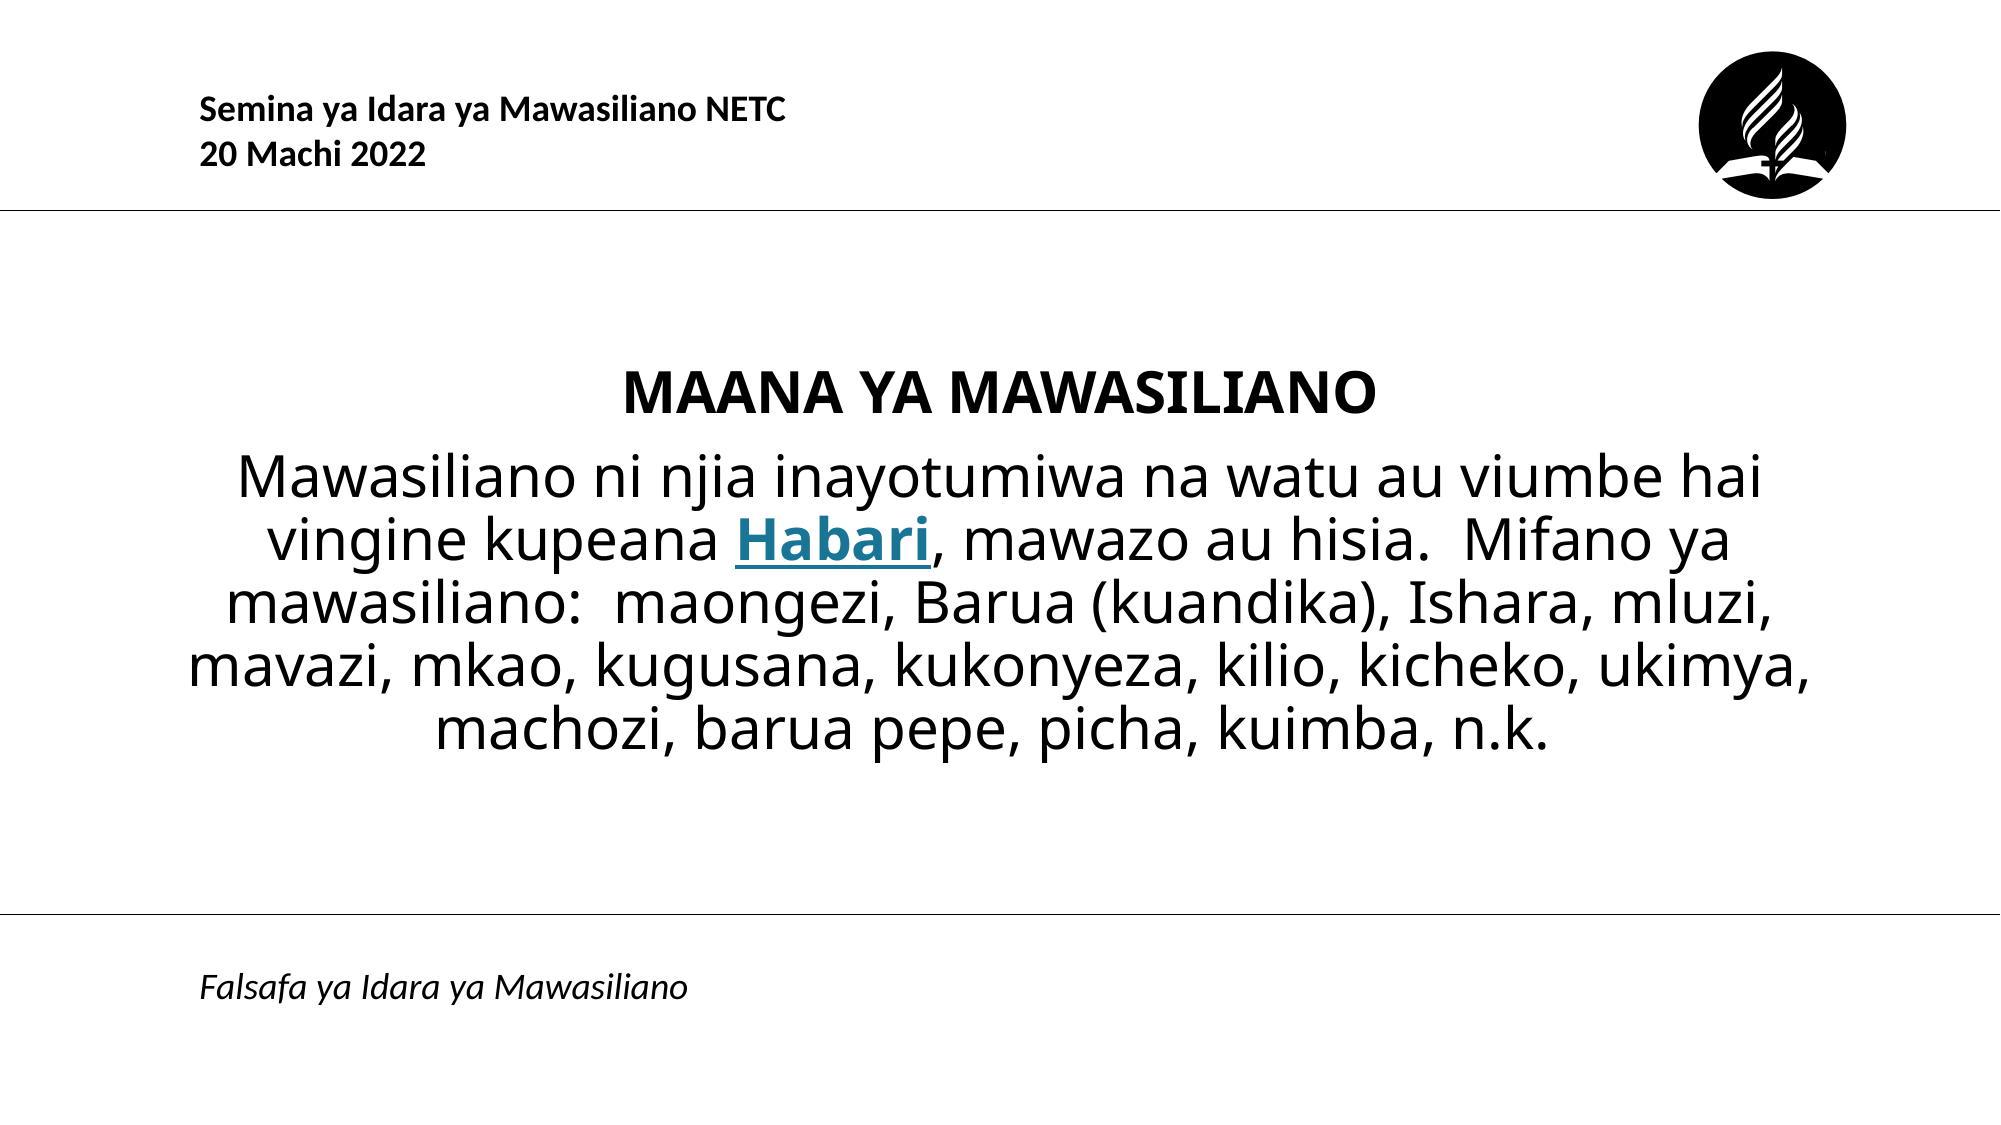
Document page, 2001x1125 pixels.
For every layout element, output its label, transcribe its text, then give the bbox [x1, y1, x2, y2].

picture [1681, 39, 1863, 220]
list MAANA YA MAWASILIANO Mawasiliano ni njia inayotumiwa na watu au viumbe hai vingine kupeana Habari, mawazo au hisia. Mifano ya mawasiliano: maongezi, Barua (kuandika), Ishara, mluzi, mavazi, mkao, kugusana, kukonyeza, kilio, kicheko, ukimya, machozi, barua pepe, picha, kuimba, n.k. [137, 211, 1863, 914]
list MAANA YA MAWASILIANO Mawasiliano ni njia inayotumiwa na watu au viumbe hai vingine kupeana Habari, mawazo au hisia. Mifano ya mawasiliano: maongezi, Barua (kuandika), Ishara, mluzi, mavazi, mkao, kugusana, kukonyeza, kilio, kicheko, ukimya, machozi, barua pepe, picha, kuimba, n.k. [137, 205, 1681, 210]
text_box Semina ya Idara ya Mawasiliano NETC 20 Machi 2022 [184, 76, 834, 182]
list MAANA YA MAWASILIANO Mawasiliano ni njia inayotumiwa na watu au viumbe hai vingine kupeana Habari, mawazo au hisia. Mifano ya mawasiliano: maongezi, Barua (kuandika), Ishara, mluzi, mavazi, mkao, kugusana, kukonyeza, kilio, kicheko, ukimya, machozi, barua pepe, picha, kuimba, n.k. [137, 915, 1863, 920]
text_box Falsafa ya Idara ya Mawasiliano [184, 955, 834, 1015]
